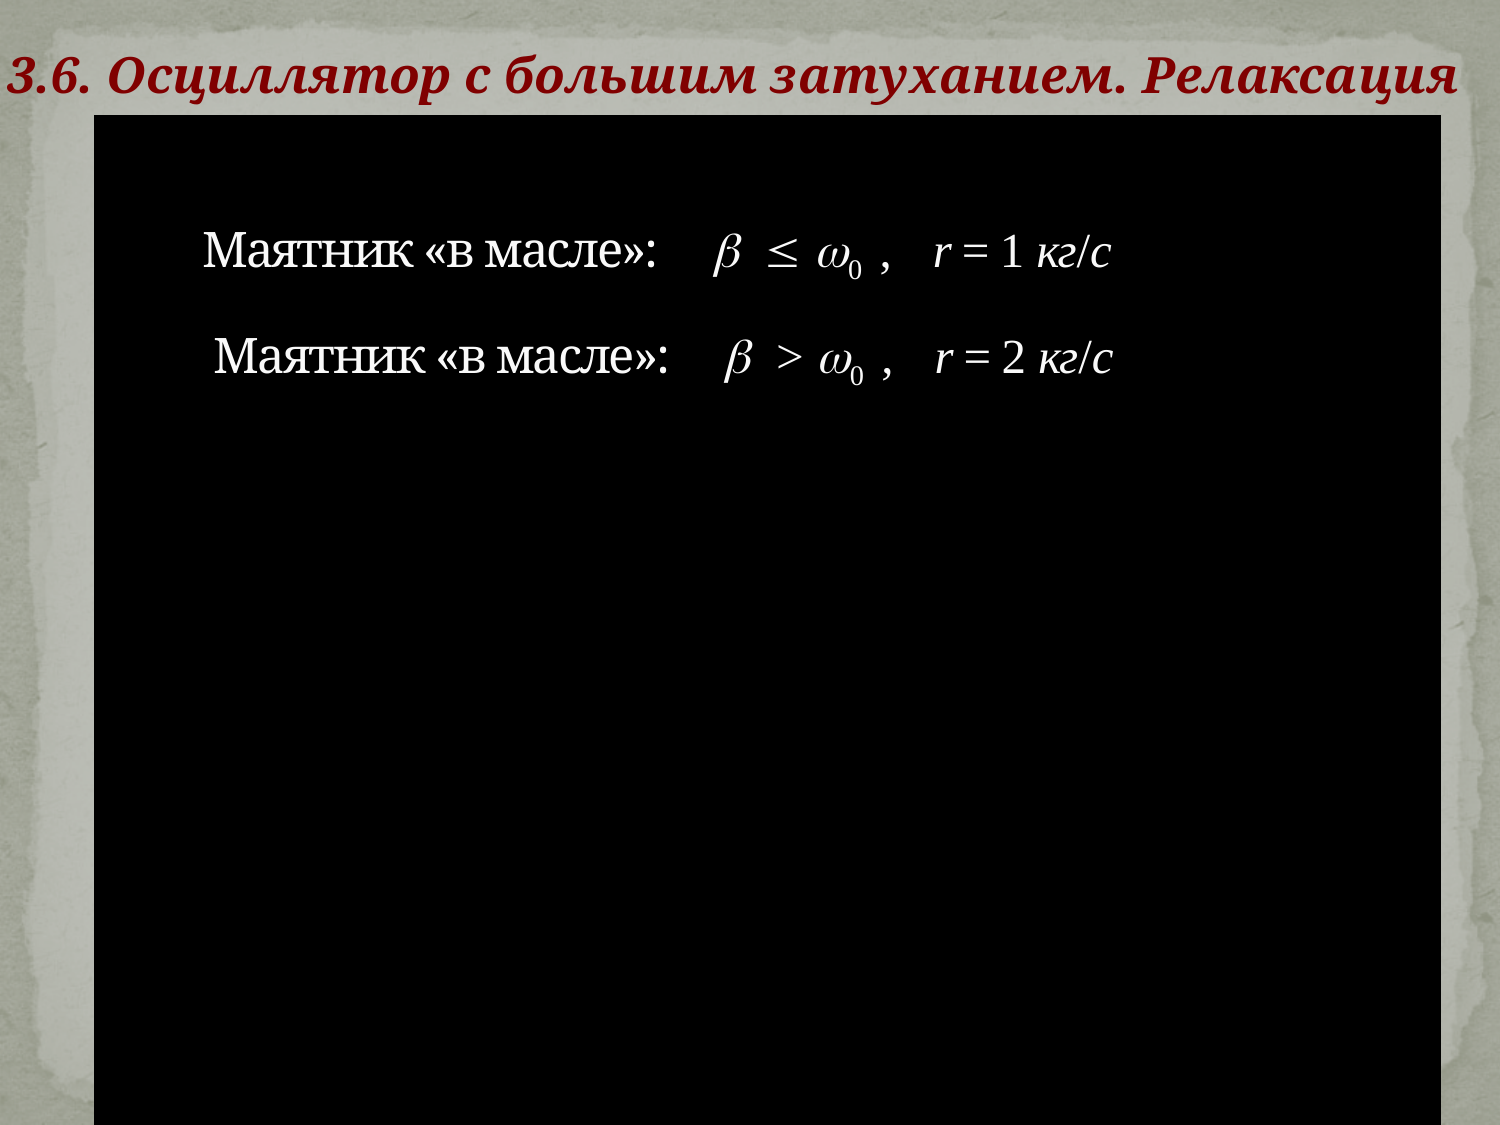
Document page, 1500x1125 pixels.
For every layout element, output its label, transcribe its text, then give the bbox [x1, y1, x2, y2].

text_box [97, 118, 1439, 1121]
text_box 3.6. Осциллятор с большим затуханием. Релаксация [0, 35, 1474, 111]
